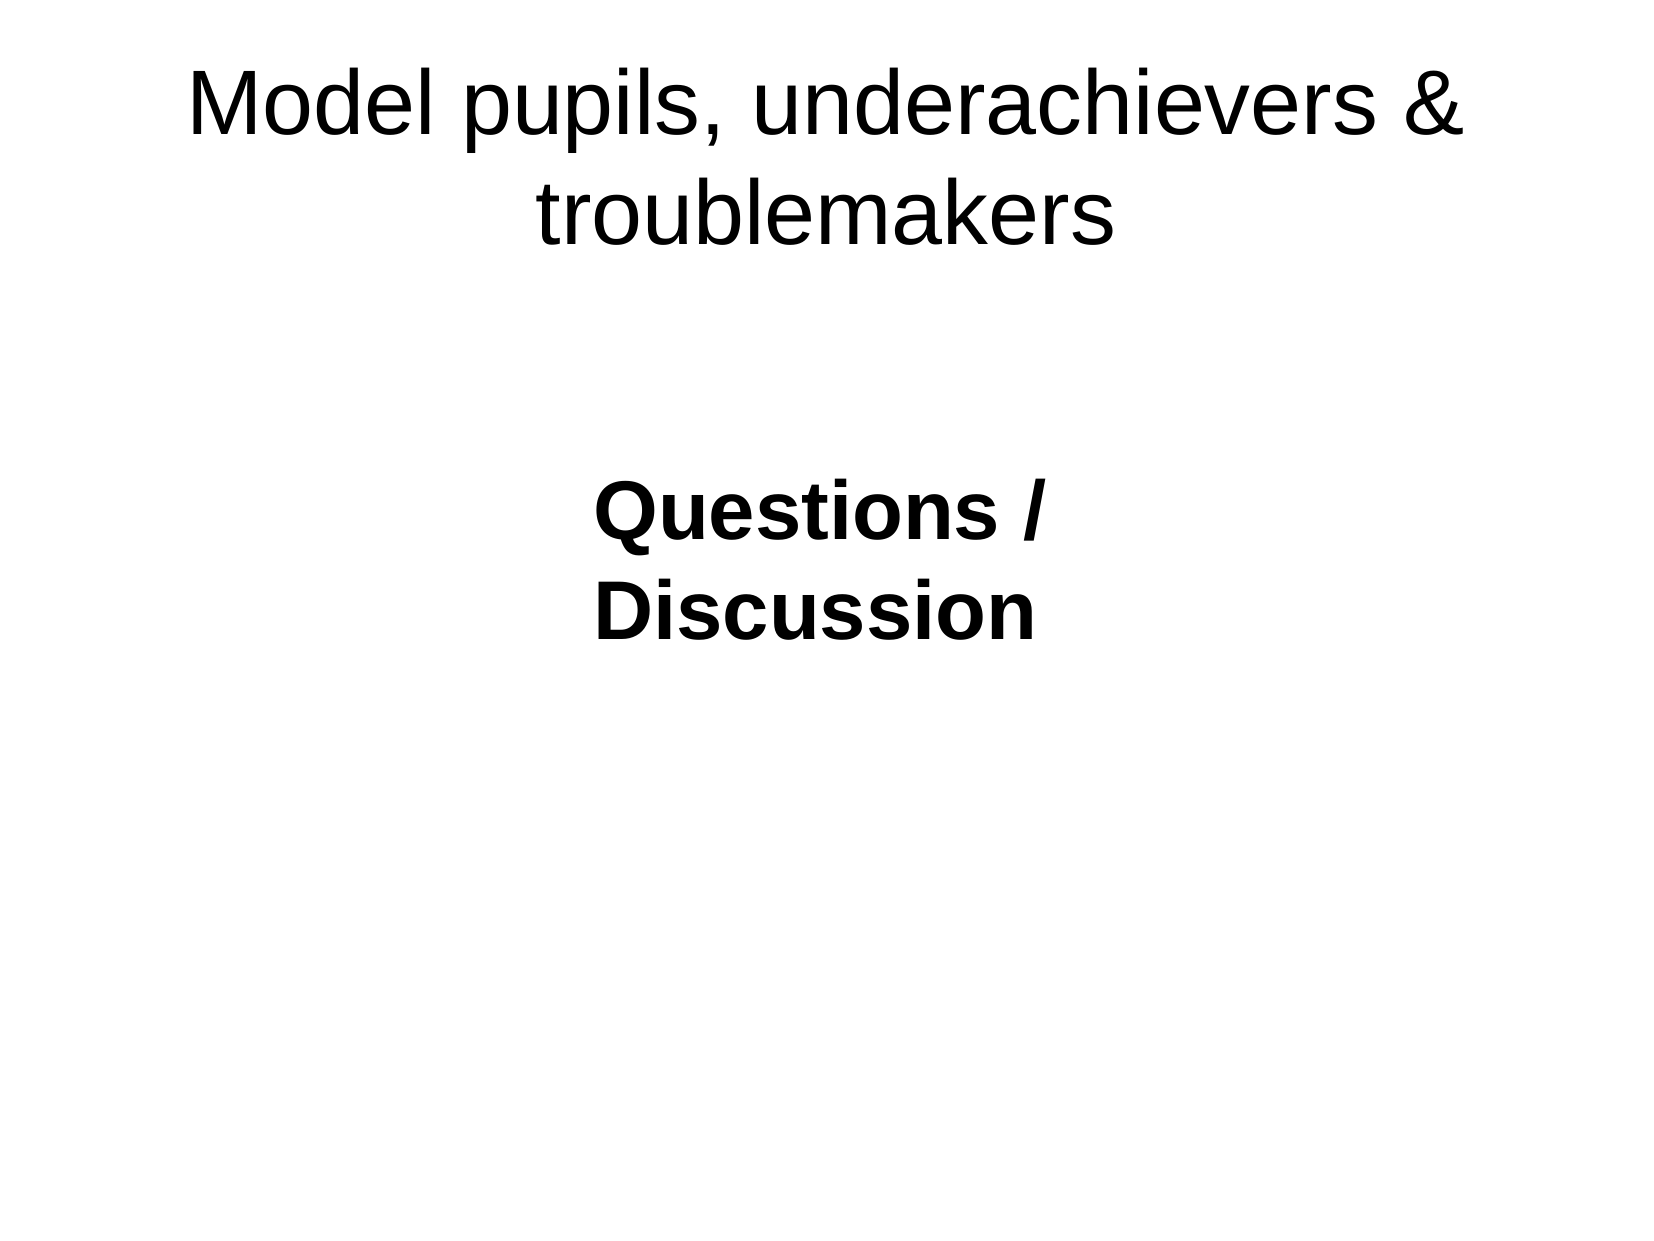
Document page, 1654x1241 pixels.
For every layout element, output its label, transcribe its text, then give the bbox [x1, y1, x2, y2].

text_box [82, 290, 1571, 1010]
text_box Questions / Discussion [578, 448, 1158, 915]
text_box Model pupils, underachievers & troublemakers [82, 49, 1571, 257]
